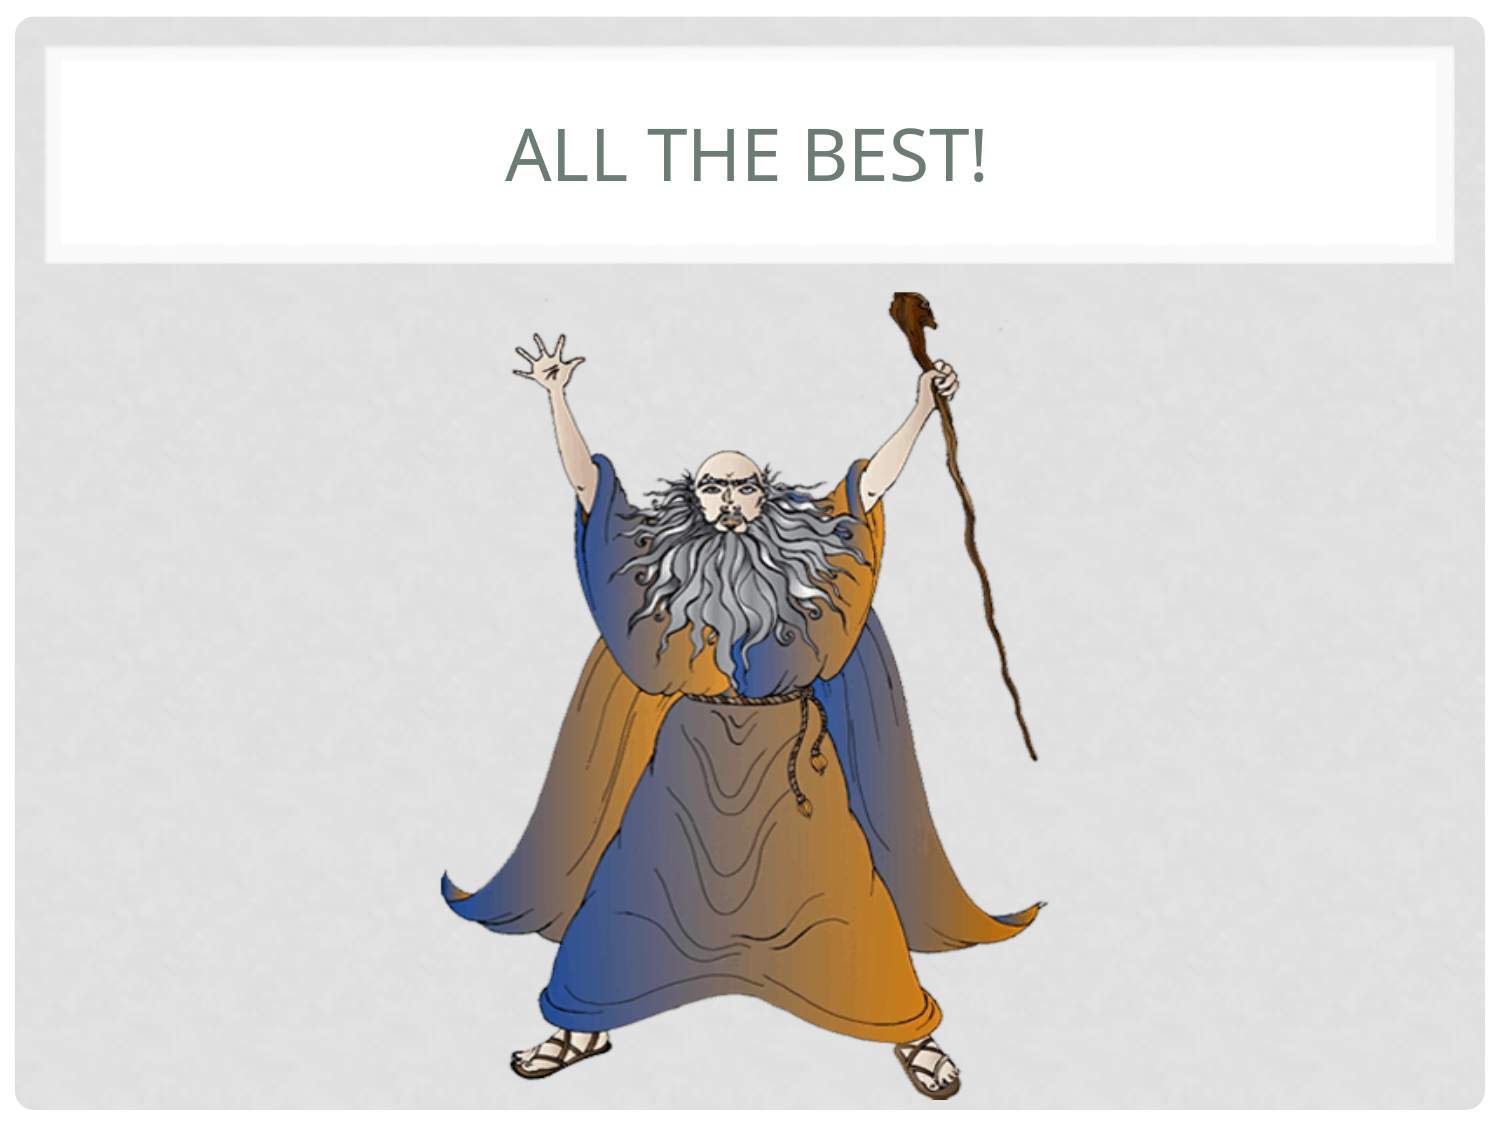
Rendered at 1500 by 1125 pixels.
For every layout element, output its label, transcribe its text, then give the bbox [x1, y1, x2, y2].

title All the best! [69, 66, 1425, 238]
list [374, 274, 1113, 1101]
